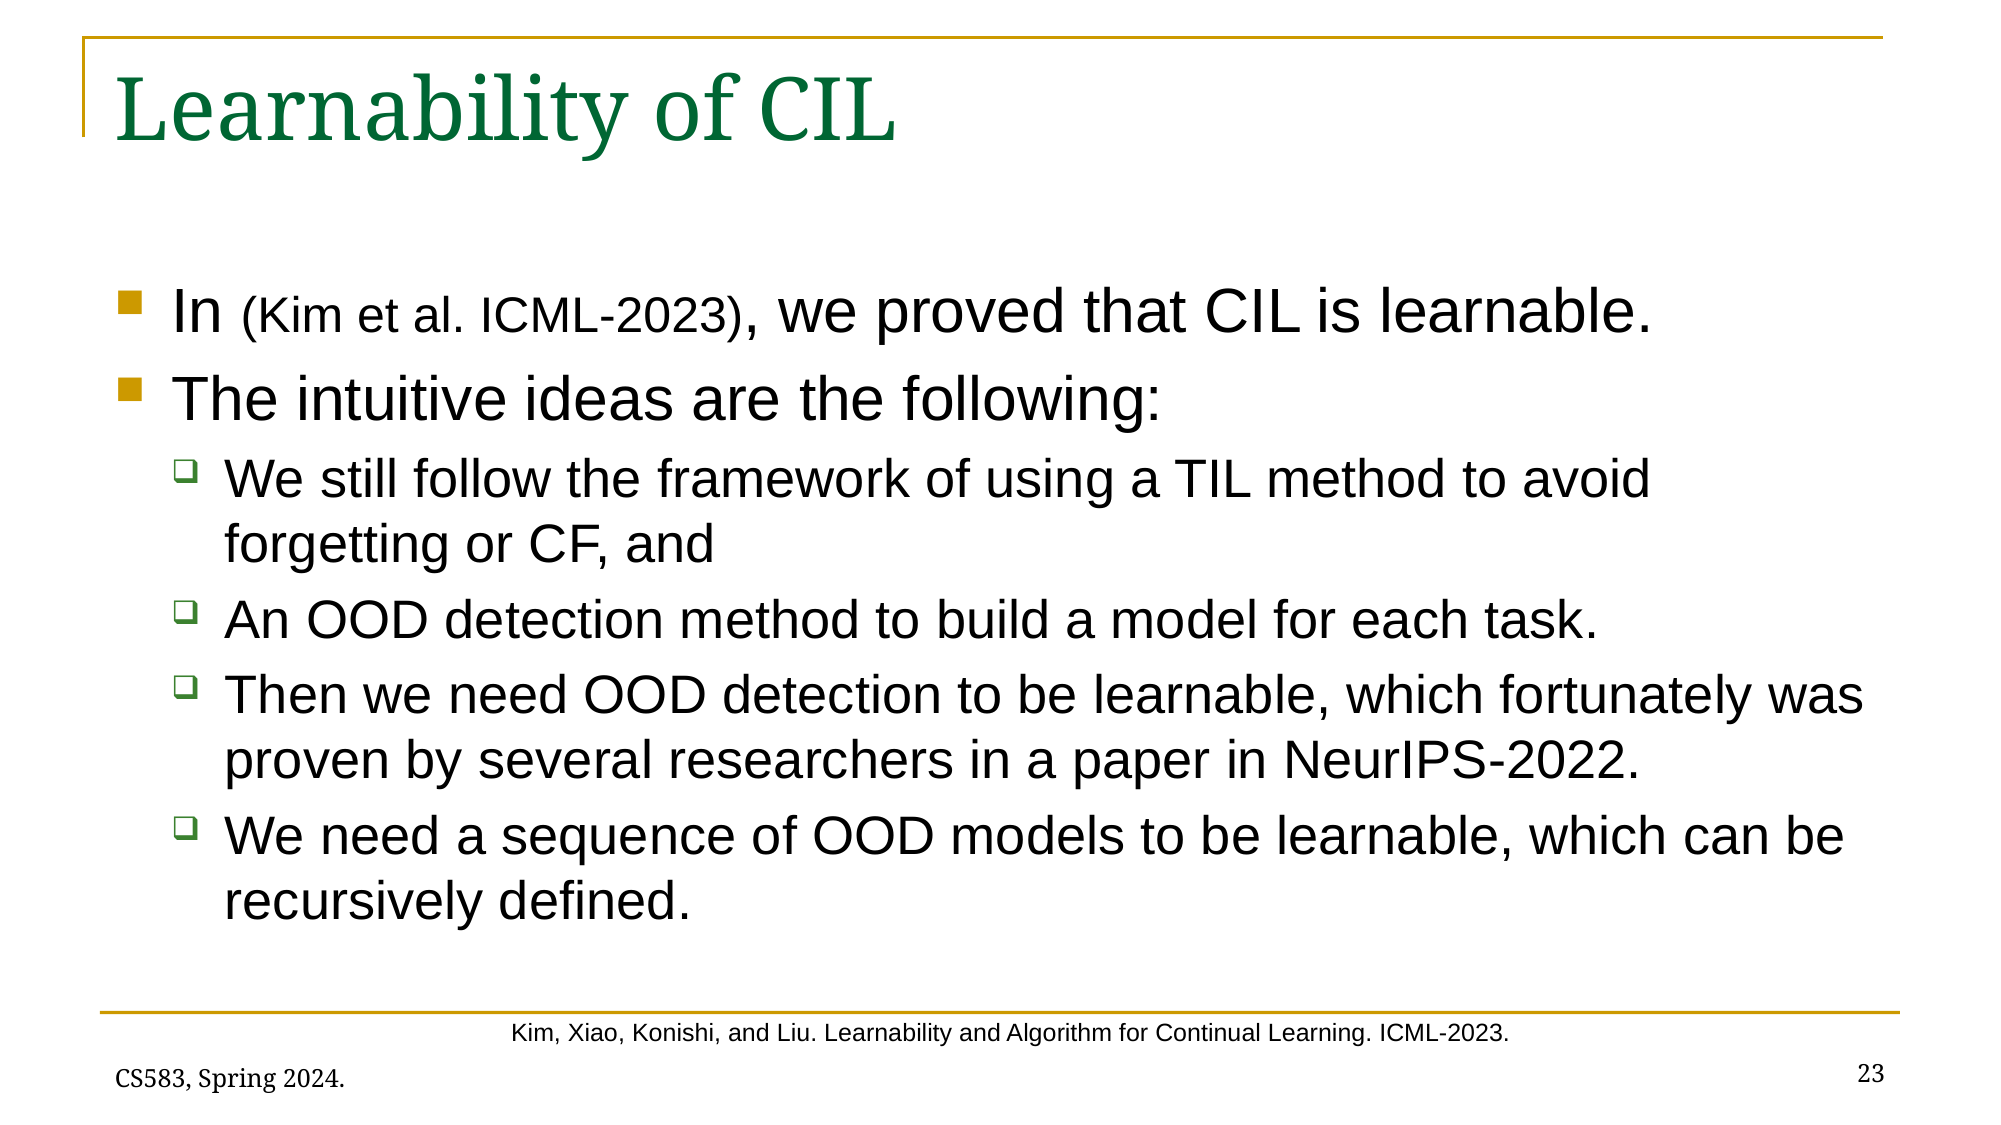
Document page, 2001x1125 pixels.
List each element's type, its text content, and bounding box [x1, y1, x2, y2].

footer CS583, Spring 2024. [99, 1024, 1317, 1101]
list In (Kim et al. ICML-2023), we proved that CIL is learnable. The intuitive ideas are the following: We still follow the framework of using a TIL method to avoid forgetting or CF, and An OOD detection method to build a model for each task. Then we need OOD detection to be learnable, which fortunately was proven by several researchers in a paper in NeurIPS-2022. We need a sequence of OOD models to be learnable, which can be recursively defined. [99, 262, 1900, 1006]
title Learnability of CIL [99, 45, 1900, 233]
slide_number 23 [1433, 1023, 1901, 1100]
text_box Kim, Xiao, Konishi, and Liu. Learnability and Algorithm for Continual Learning. ICML-2023. [314, 1009, 1709, 1054]
